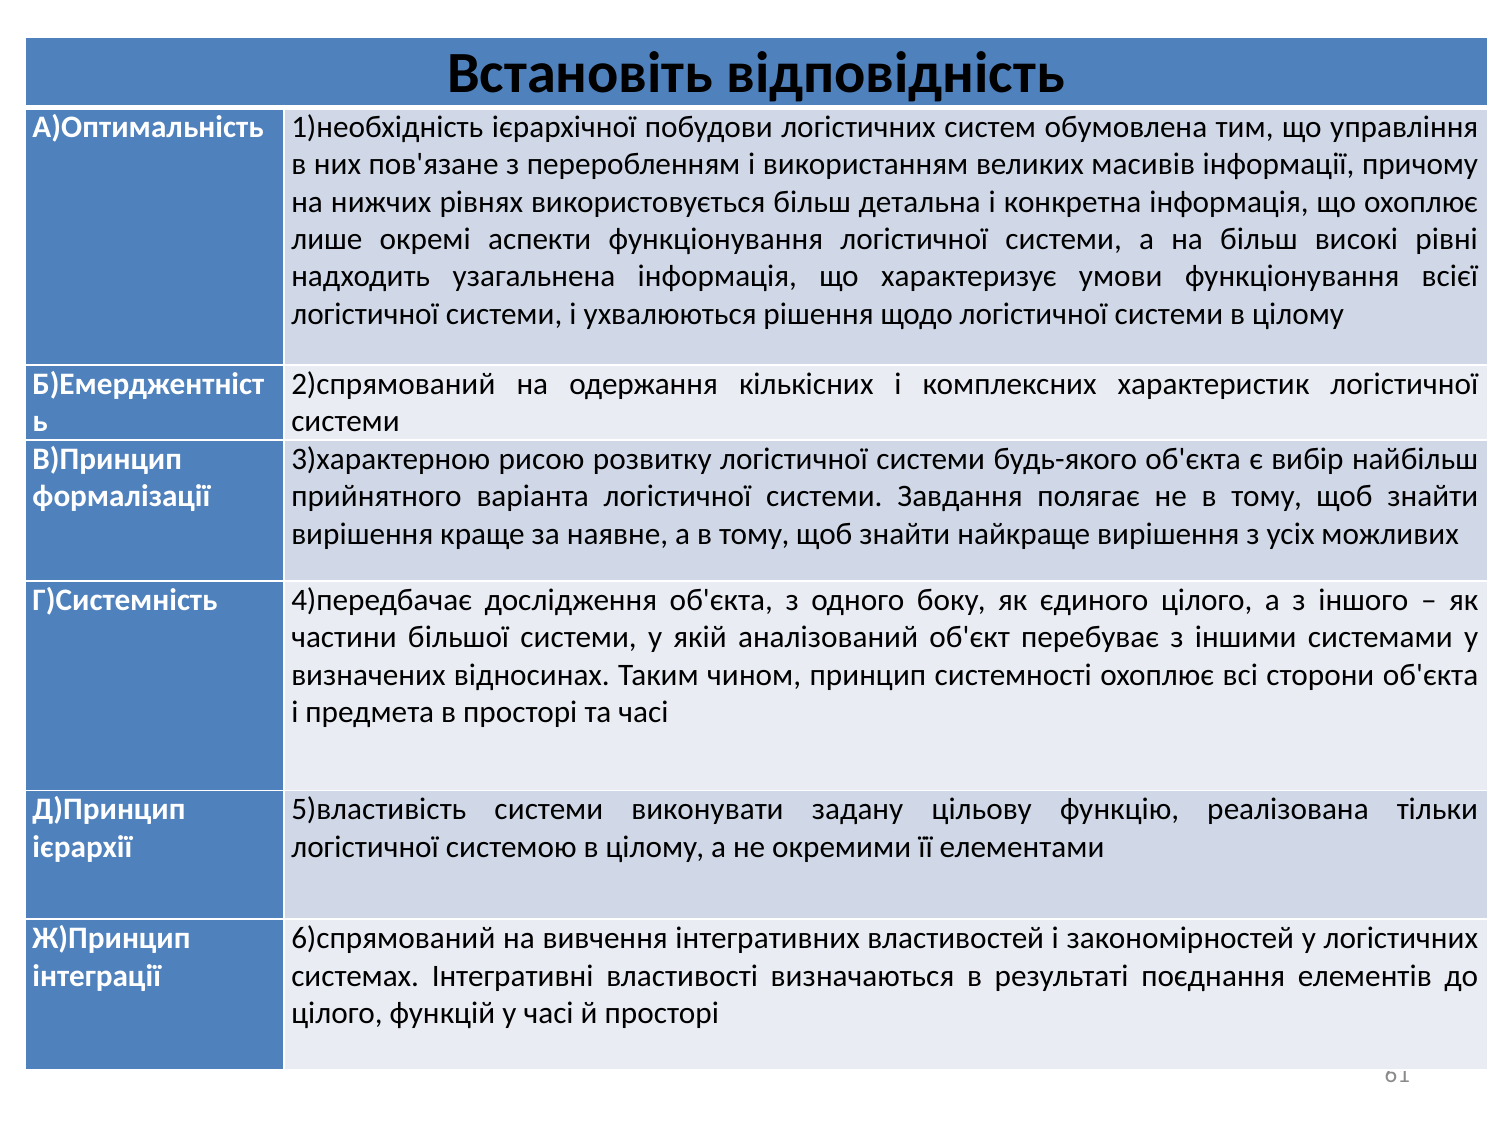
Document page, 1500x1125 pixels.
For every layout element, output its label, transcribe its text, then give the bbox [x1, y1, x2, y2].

slide_number 61 [1074, 1042, 1425, 1103]
table_cell В)Принцип формалізації [26, 441, 283, 580]
table_cell 6)спрямований на вивчення інтегративних властивостей і закономірностей у логістичних системах. Інтегративні властивості визначаються в результаті поєднання елементів до цілого, функцій у часі й просторі [285, 920, 1487, 1069]
table_cell 5)властивість системи виконувати задану цільову функцію, реалізована тільки логістичної системою в цілому, а не окремими її елементами [285, 791, 1487, 918]
table_header Встановіть відповідність [26, 38, 1487, 105]
table_cell Г)Системність [26, 582, 283, 790]
table_cell А)Оптимальність [26, 110, 283, 364]
table_cell Б)Емерджентність [26, 366, 283, 439]
table_cell 2)спрямований на одержання кількісних і комплексних характеристик логістичної системи [285, 366, 1487, 439]
table_cell Д)Принцип ієрархії [26, 791, 283, 918]
table_cell Ж)Принцип інтеграції [26, 920, 283, 1069]
table_cell 3)характерною рисою розвитку логістичної системи будь-якого об'єкта є вибір найбільш прийнятного варіанта логістичної системи. Завдання полягає не в тому, щоб знайти вирішення краще за наявне, а в тому, щоб знайти найкраще вирішення з усіх можливих [285, 441, 1487, 580]
table_cell 4)передбачає дослідження об'єкта, з одного боку, як єдиного цілого, а з іншого – як частини більшої системи, у якій аналізований об'єкт перебуває з іншими системами у визначених відносинах. Таким чином, принцип системності охоплює всі сторони об'єкта і предмета в просторі та часі [285, 582, 1487, 790]
table_cell 1)необхідність ієрархічної побудови логістичних систем обумовлена тим, що управління в них пов'язане з переробленням і використанням великих масивів інформації, причому на нижчих рівнях використовується більш детальна і конкретна інформація, що охоплює лише окремі аспекти функціонування логістичної системи, а на більш високі рівні надходить узагальнена інформація, що характеризує умови функціонування всієї логістичної системи, і ухвалюються рішення щодо логістичної системи в цілому [285, 110, 1487, 364]
